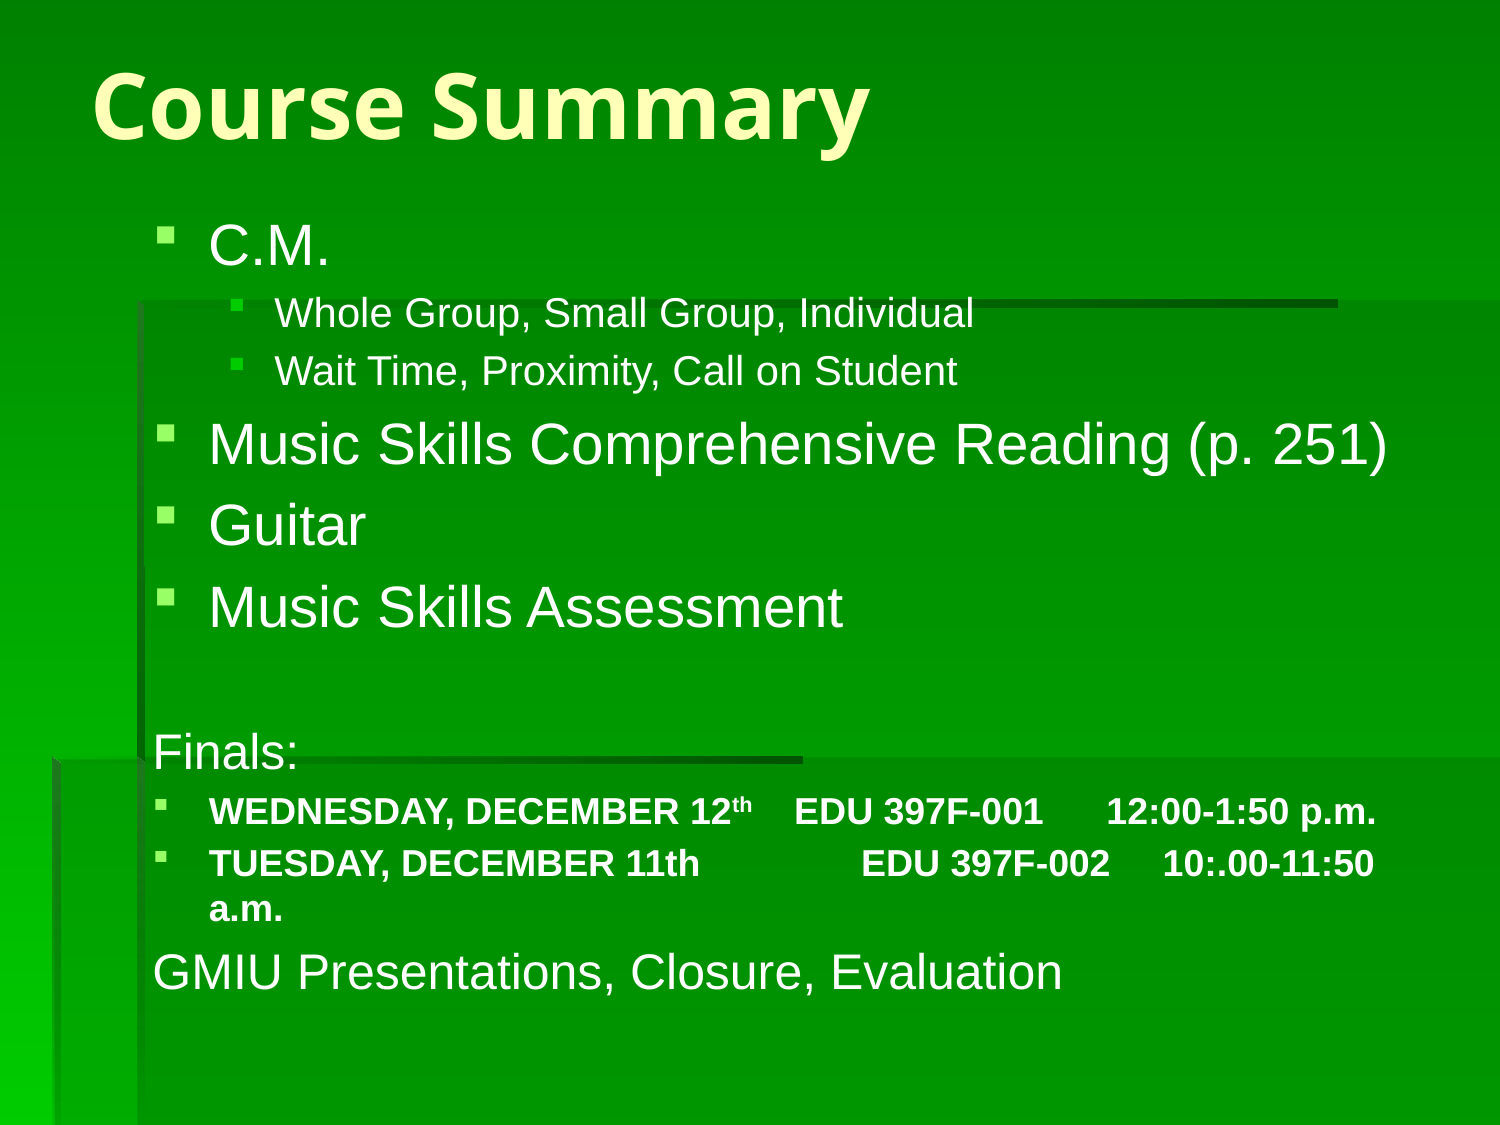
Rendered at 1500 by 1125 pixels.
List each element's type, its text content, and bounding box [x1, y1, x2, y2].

title Course Summary [75, 40, 1451, 275]
list C.M. Whole Group, Small Group, Individual Wait Time, Proximity, Call on Student Music Skills Comprehensive Reading (p. 251) Guitar Music Skills Assessment Finals: WEDNESDAY, DECEMBER 12th EDU 397F-001 12:00-1:50 p.m. TUESDAY, DECEMBER 11th EDU 397F-002 10:.00-11:50 a.m. GMIU Presentations, Closure, Evaluation [137, 200, 1451, 1100]
